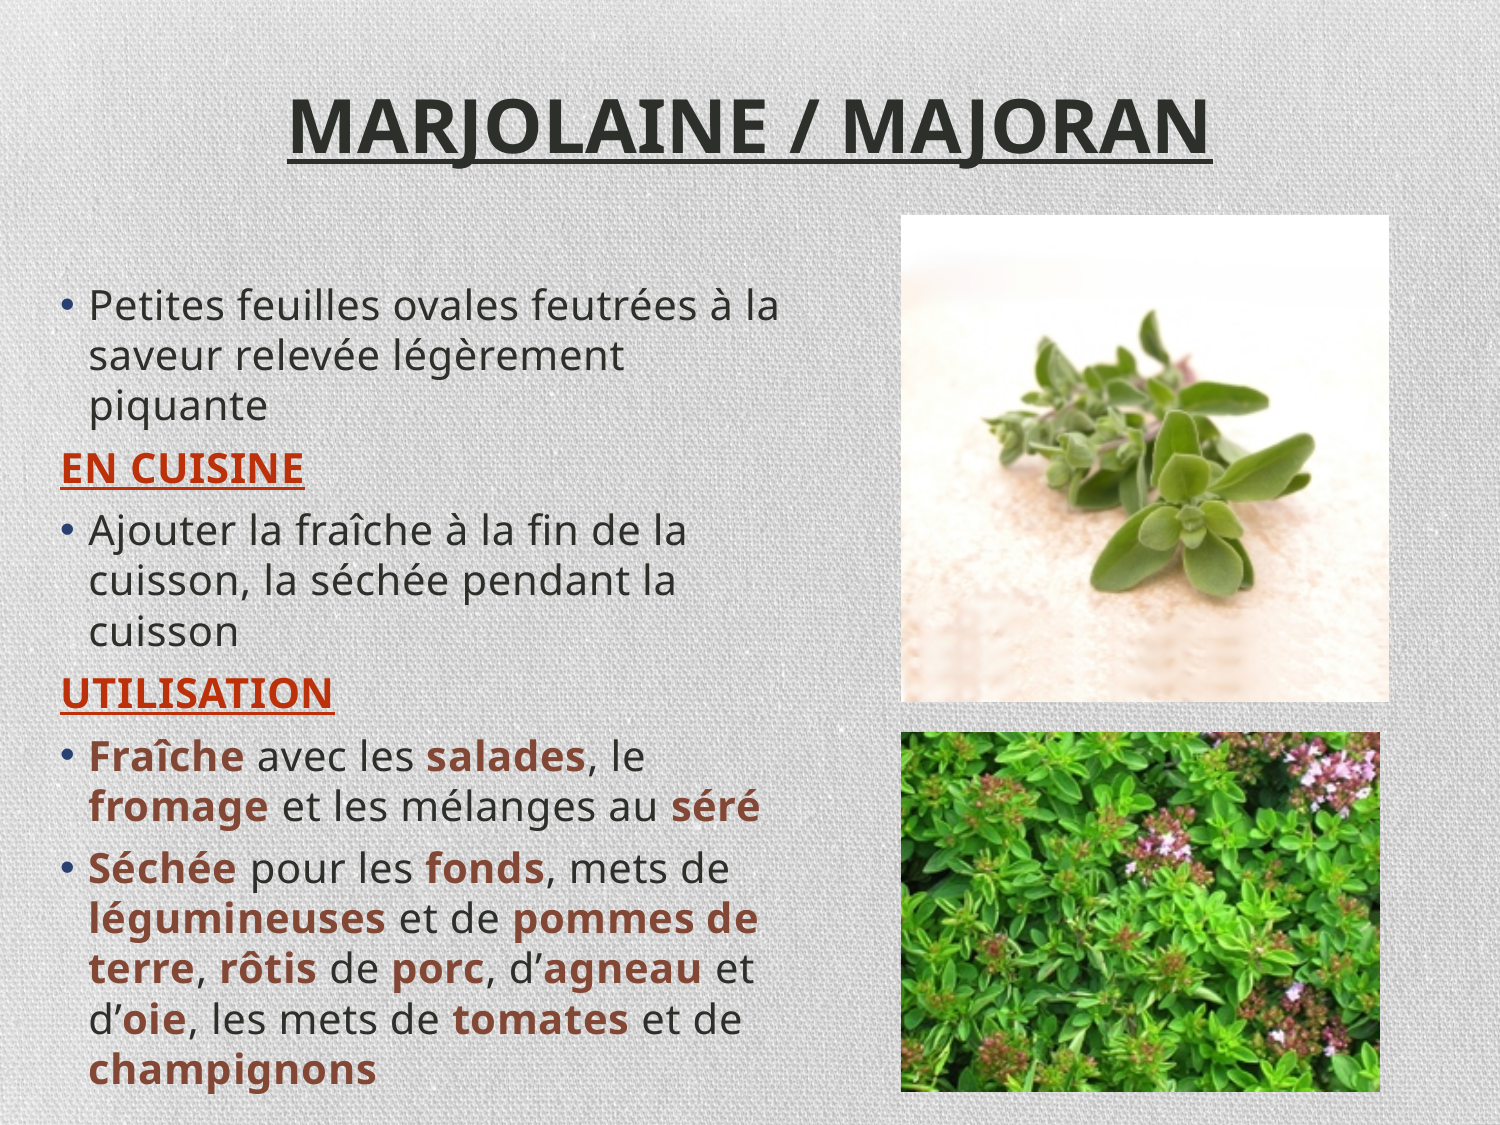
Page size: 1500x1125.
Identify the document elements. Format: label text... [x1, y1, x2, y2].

title MARJOLAINE / MAJORAN [45, 37, 1455, 176]
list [900, 175, 1389, 736]
list Petites feuilles ovales feutrées à la saveur relevée légèrement piquante EN CUISINE Ajouter la fraîche à la fin de la cuisson, la séchée pendant la cuisson UTILISATION Fraîche avec les salades, le fromage et les mélanges au séré Séchée pour les fonds, mets de légumineuses et de pommes de terre, rôtis de porc, d’agneau et d’oie, les mets de tomates et de champignons [45, 271, 801, 1125]
picture [900, 732, 1380, 1092]
